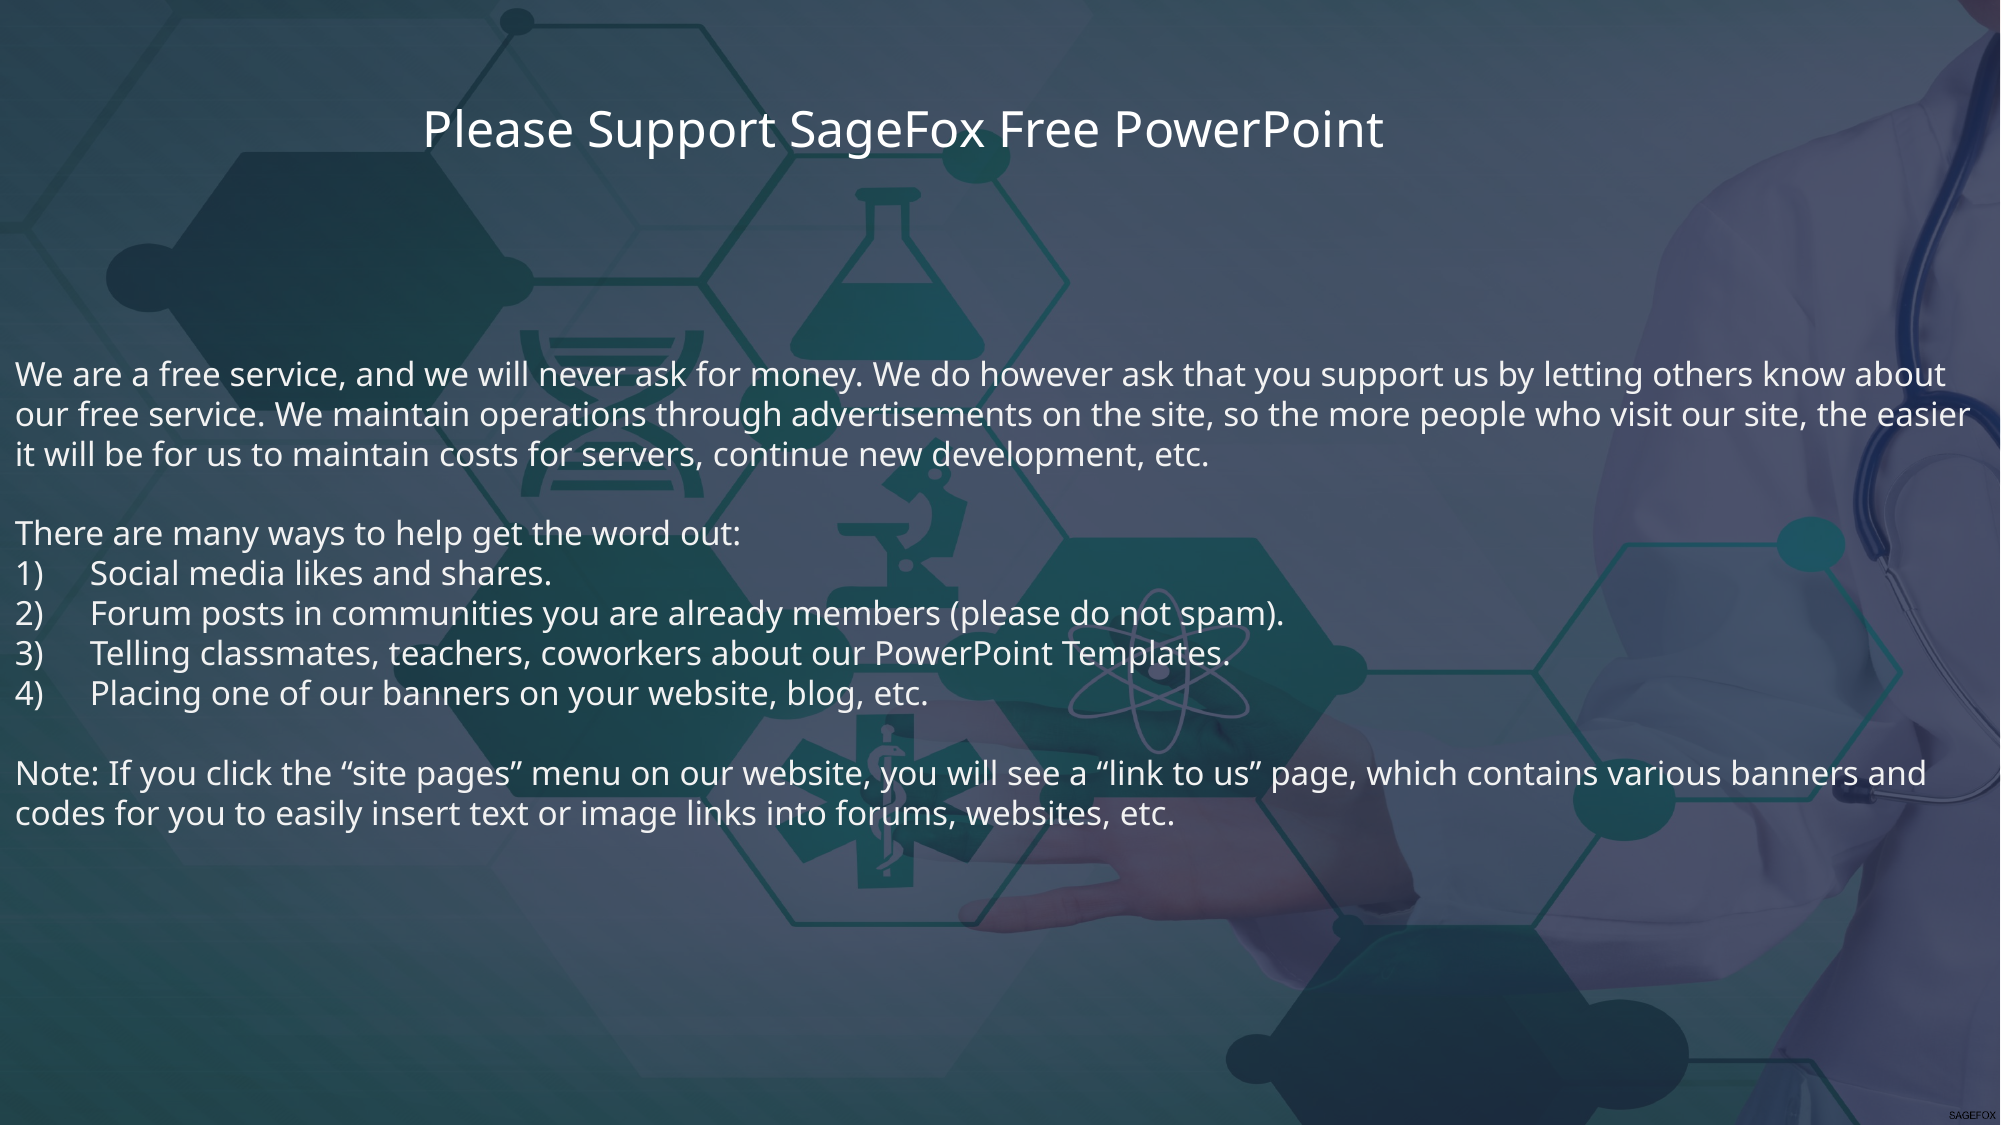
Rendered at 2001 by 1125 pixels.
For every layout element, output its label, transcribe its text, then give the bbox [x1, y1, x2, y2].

title Please Support SageFox Free PowerPoint [363, 72, 1444, 190]
text_box We are a free service, and we will never ask for money. We do however ask that you support us by letting others know about our free service. We maintain operations through advertisements on the site, so the more people who visit our site, the easier it will be for us to maintain costs for servers, continue new development, etc. There are many ways to help get the word out: Social media likes and shares. Forum posts in communities you are already members (please do not spam). Telling classmates, teachers, coworkers about our PowerPoint Templates. Placing one of our banners on your website, blog, etc. Note: If you click the “site pages” menu on our website, you will see a “link to us” page, which contains various banners and codes for you to easily insert text or image links into forums, websites, etc. [0, 0, 2000, 1125]
